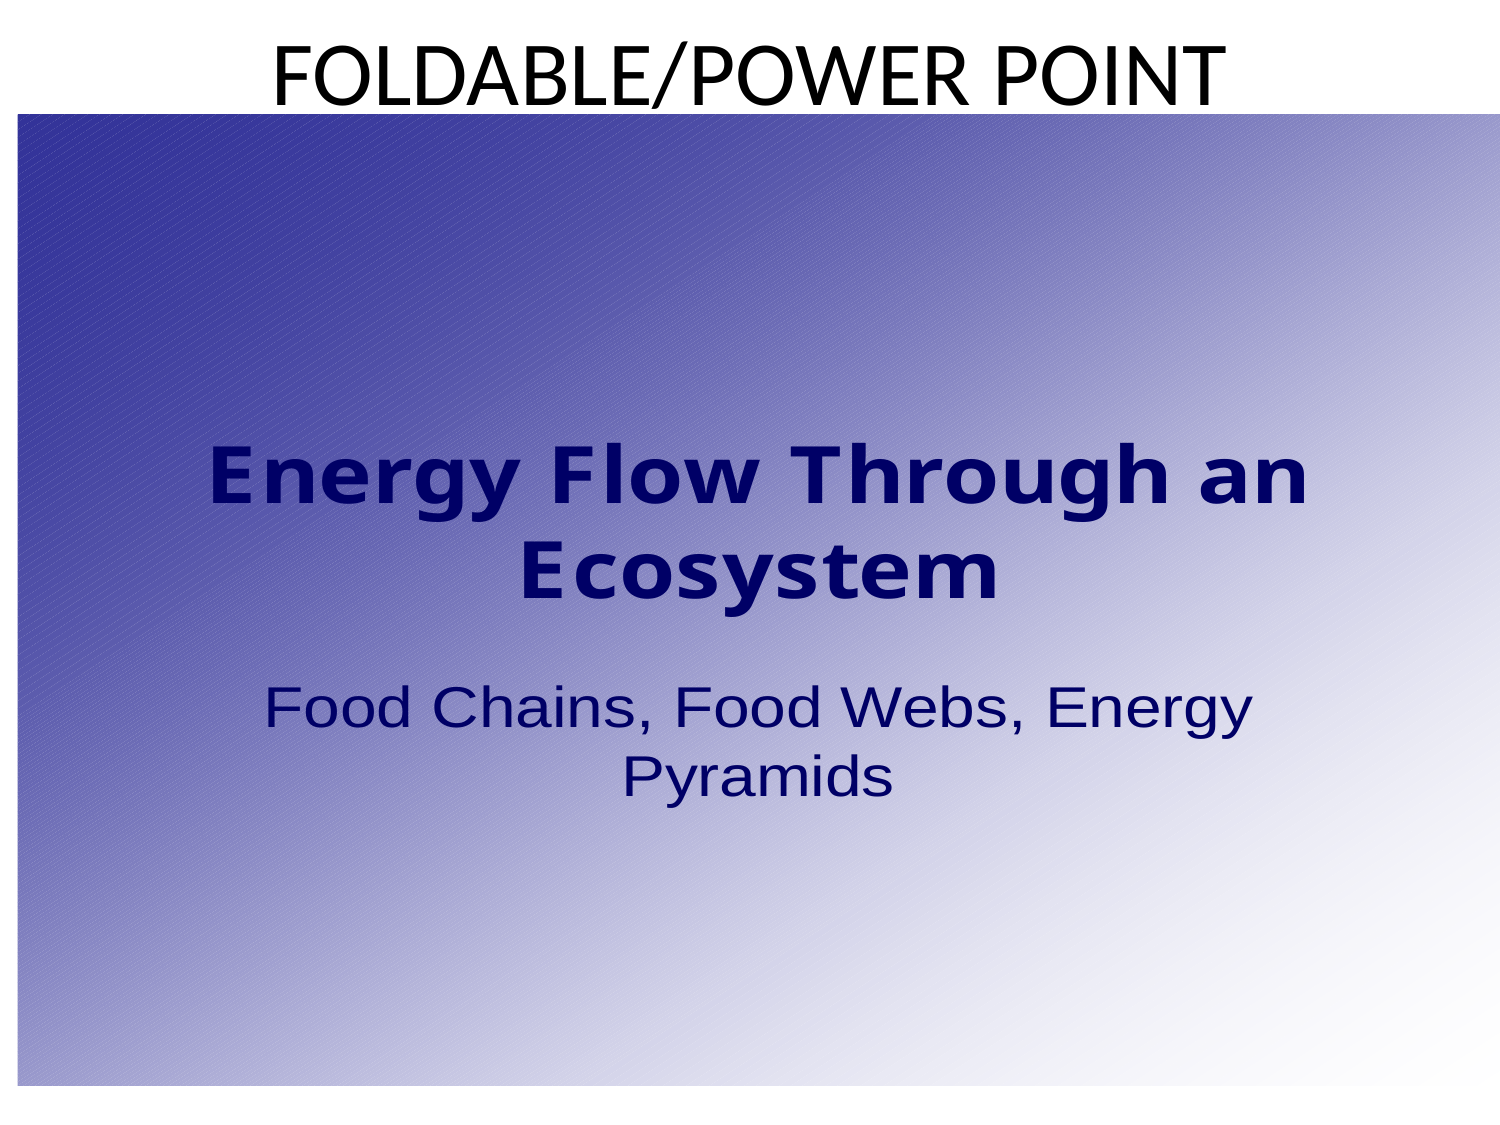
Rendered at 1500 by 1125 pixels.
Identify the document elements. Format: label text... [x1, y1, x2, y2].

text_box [17, 114, 1500, 1086]
title FOLDABLE/POWER POINT [75, 0, 1425, 112]
